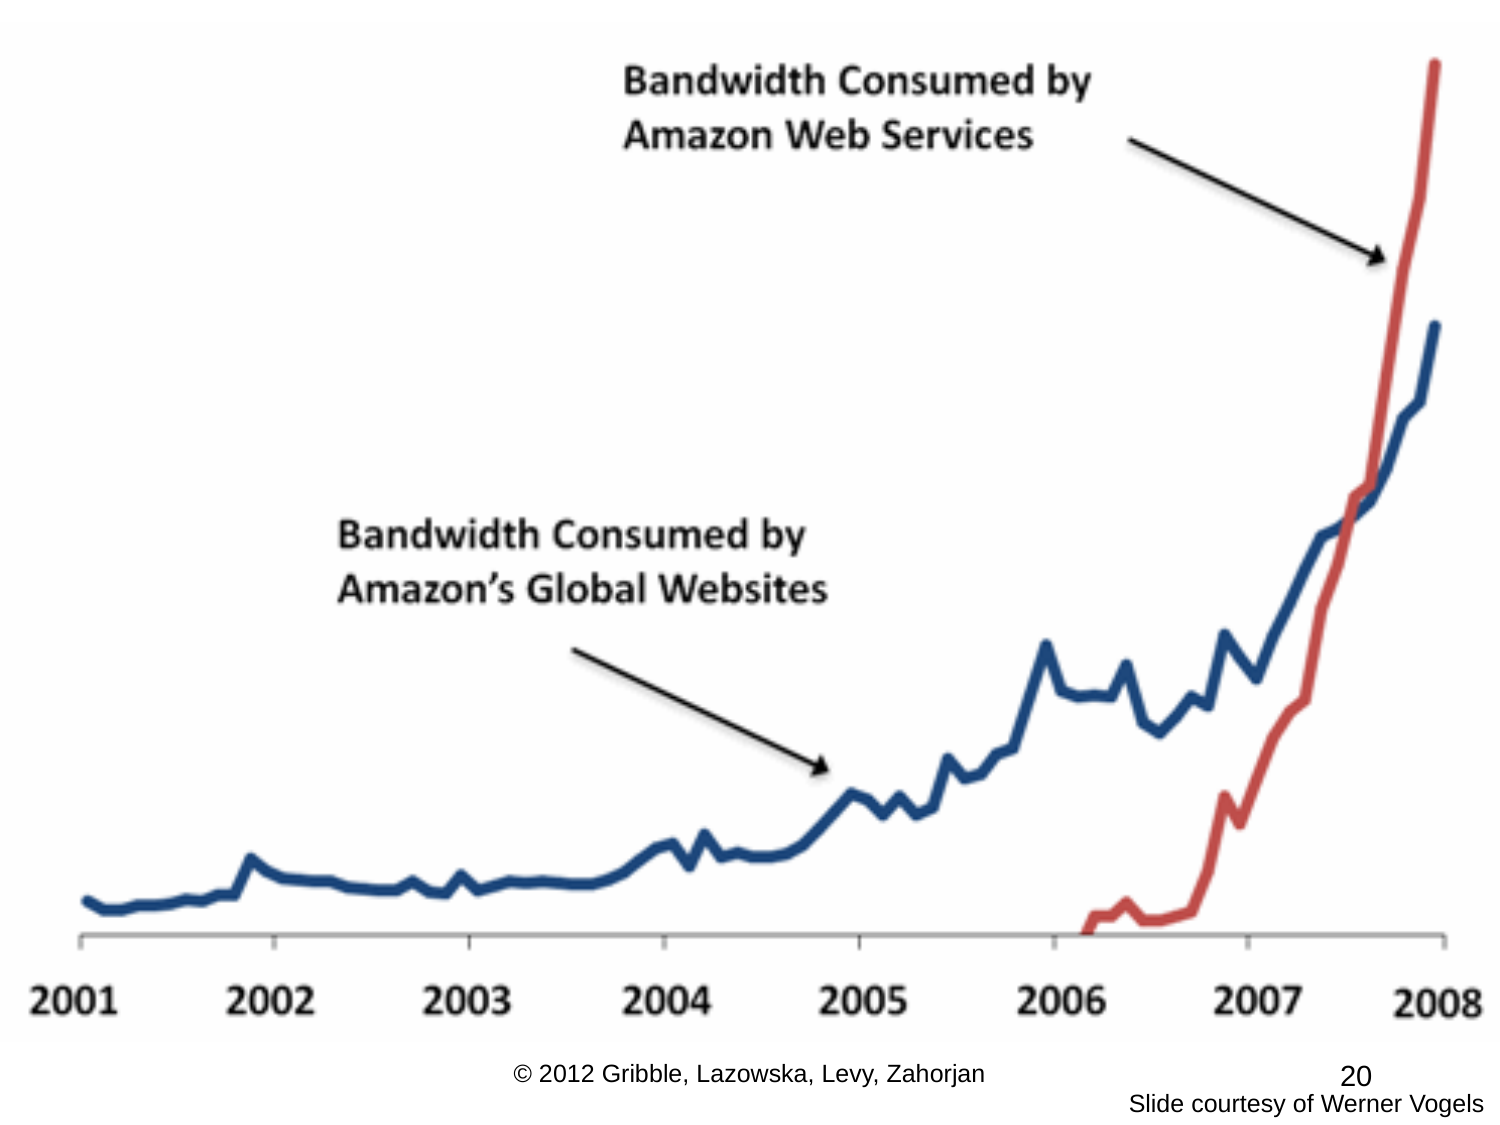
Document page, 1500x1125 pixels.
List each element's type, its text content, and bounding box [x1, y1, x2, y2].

text_box Slide courtesy of Werner Vogels [987, 1079, 1500, 1125]
picture [0, 22, 1500, 1042]
slide_number 20 [1074, 1050, 1388, 1079]
footer © 2012 Gribble, Lazowska, Levy, Zahorjan [450, 1050, 1050, 1100]
